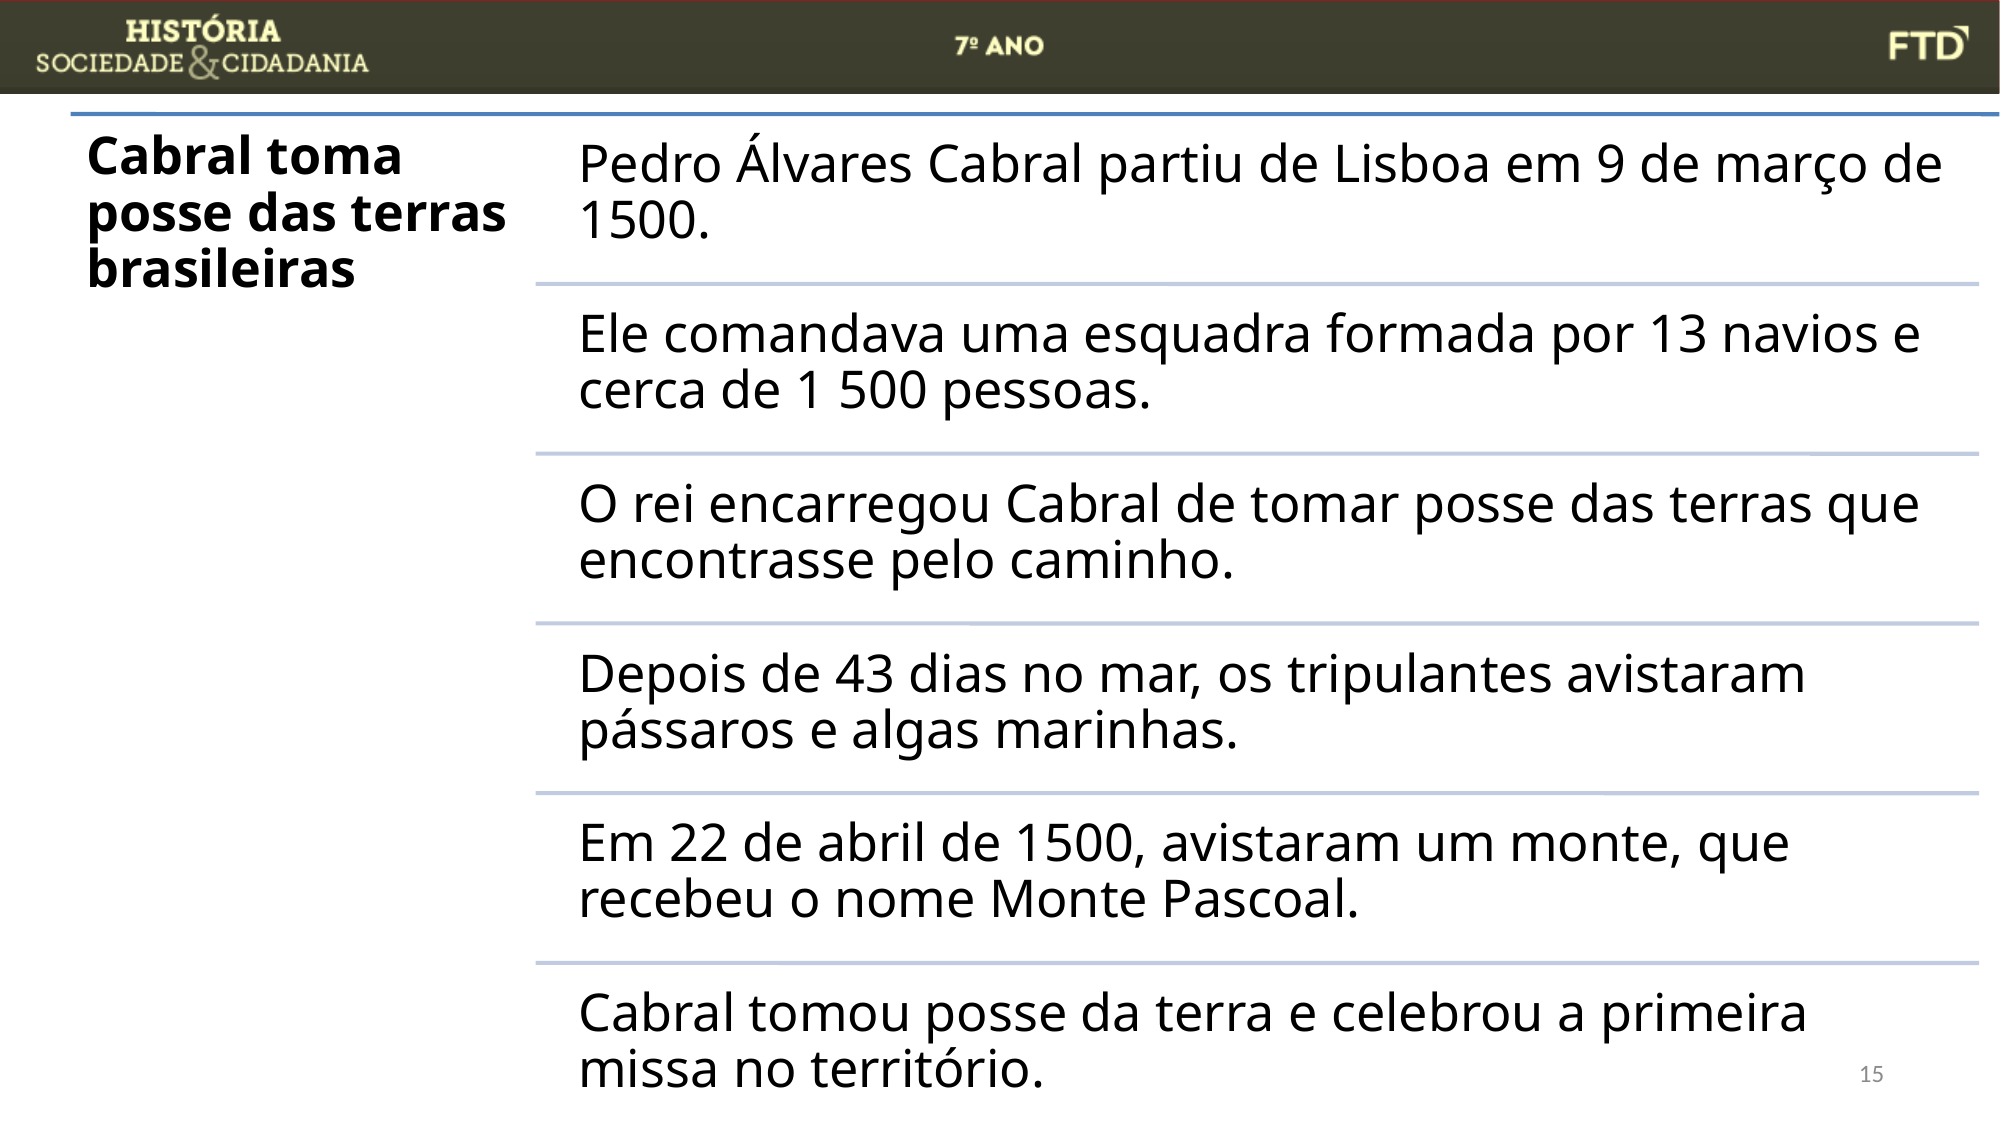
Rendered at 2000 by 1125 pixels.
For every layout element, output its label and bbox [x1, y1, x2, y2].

text_box [70, 113, 2000, 1125]
picture [0, 0, 2000, 95]
